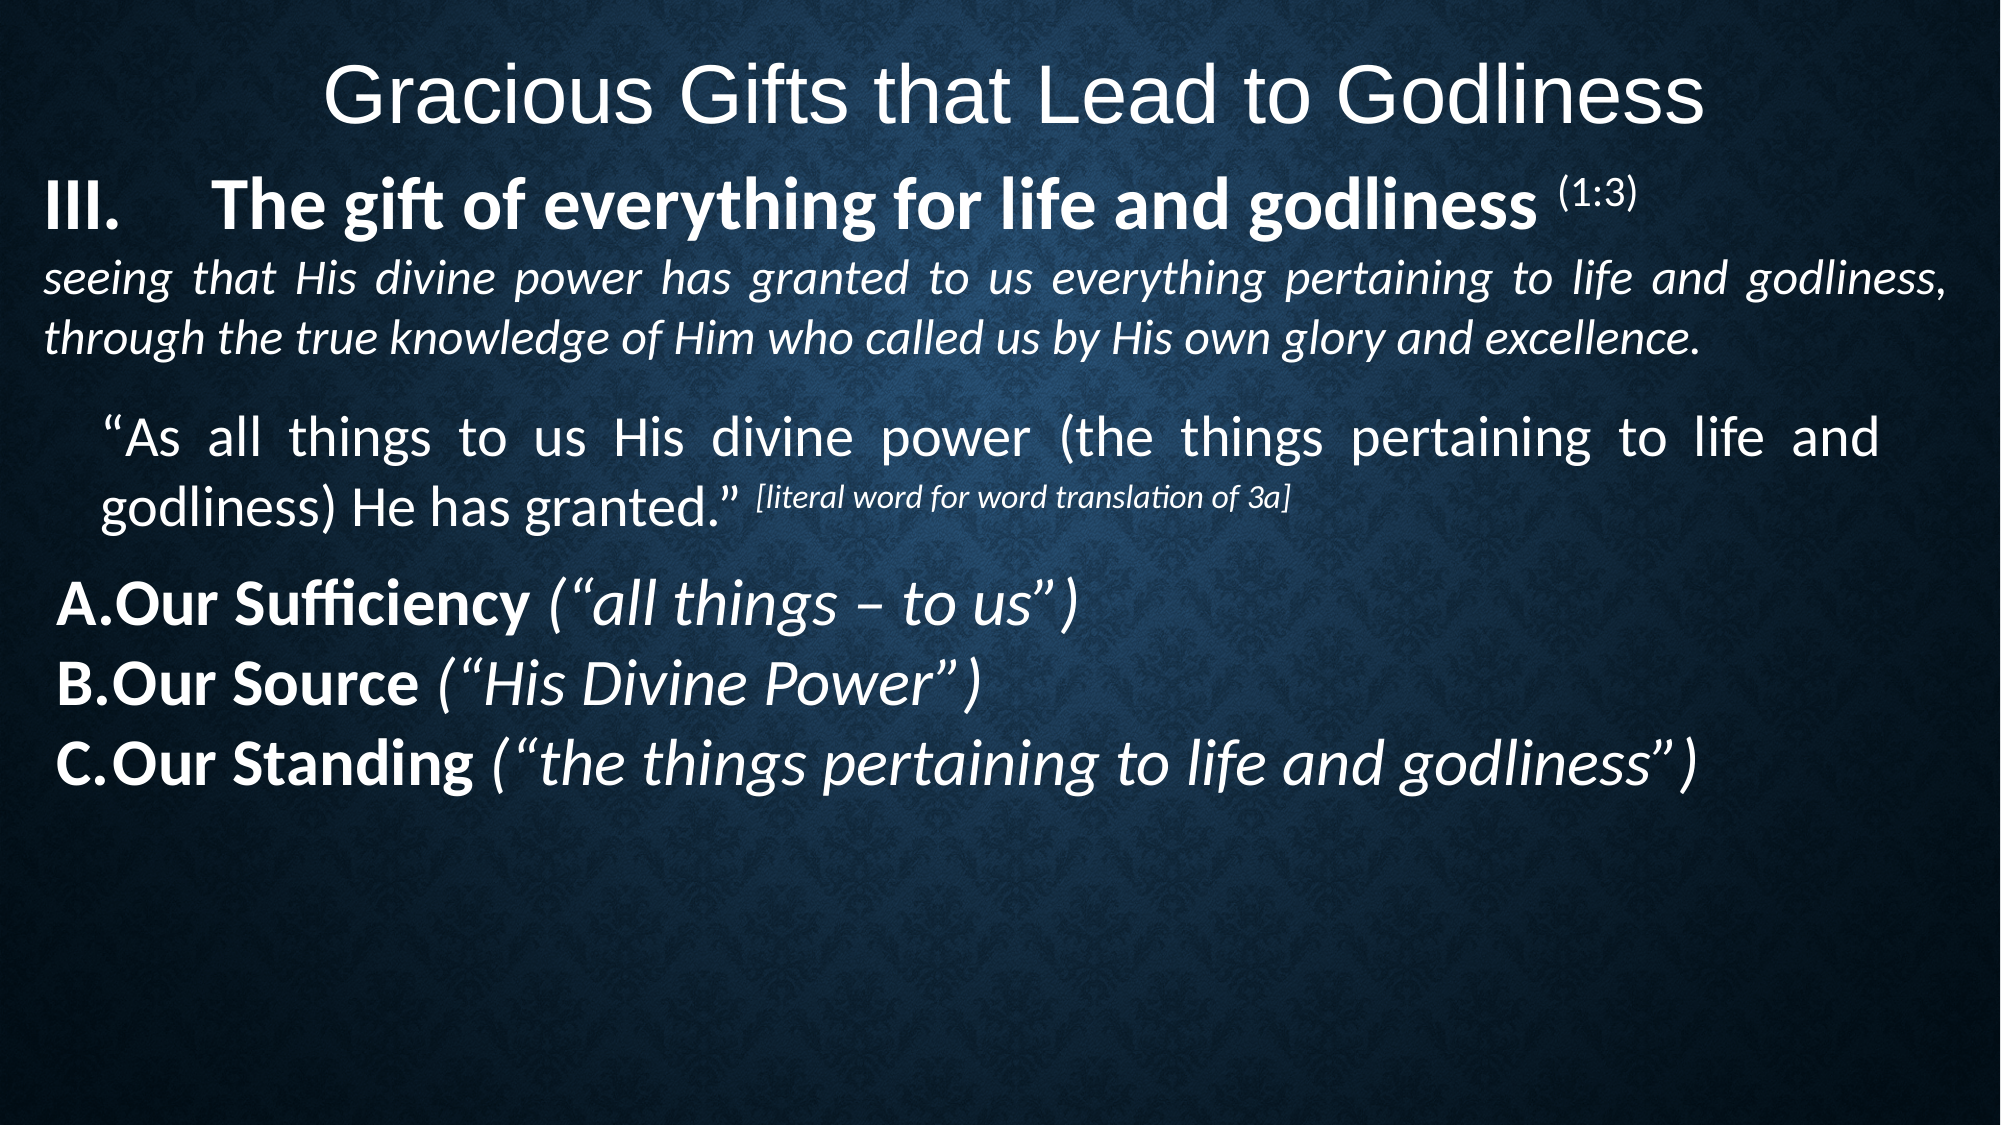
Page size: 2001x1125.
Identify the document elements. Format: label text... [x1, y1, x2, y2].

text_box The gift of everything for life and godliness (1:3) seeing that His divine power has granted to us everything pertaining to life and godliness, through the true knowledge of Him who called us by His own glory and excellence. [28, 146, 1965, 372]
text_box “As all things to us His divine power (the things pertaining to life and godliness) He has granted.” [literal word for word translation of 3a] [85, 390, 1897, 546]
text_box Gracious Gifts that Lead to Godliness [55, 32, 1974, 148]
text_box Our Sufficiency (“all things – to us”) Our Source (“His Divine Power”) Our Standing (“the things pertaining to life and godliness”) [41, 551, 1853, 886]
